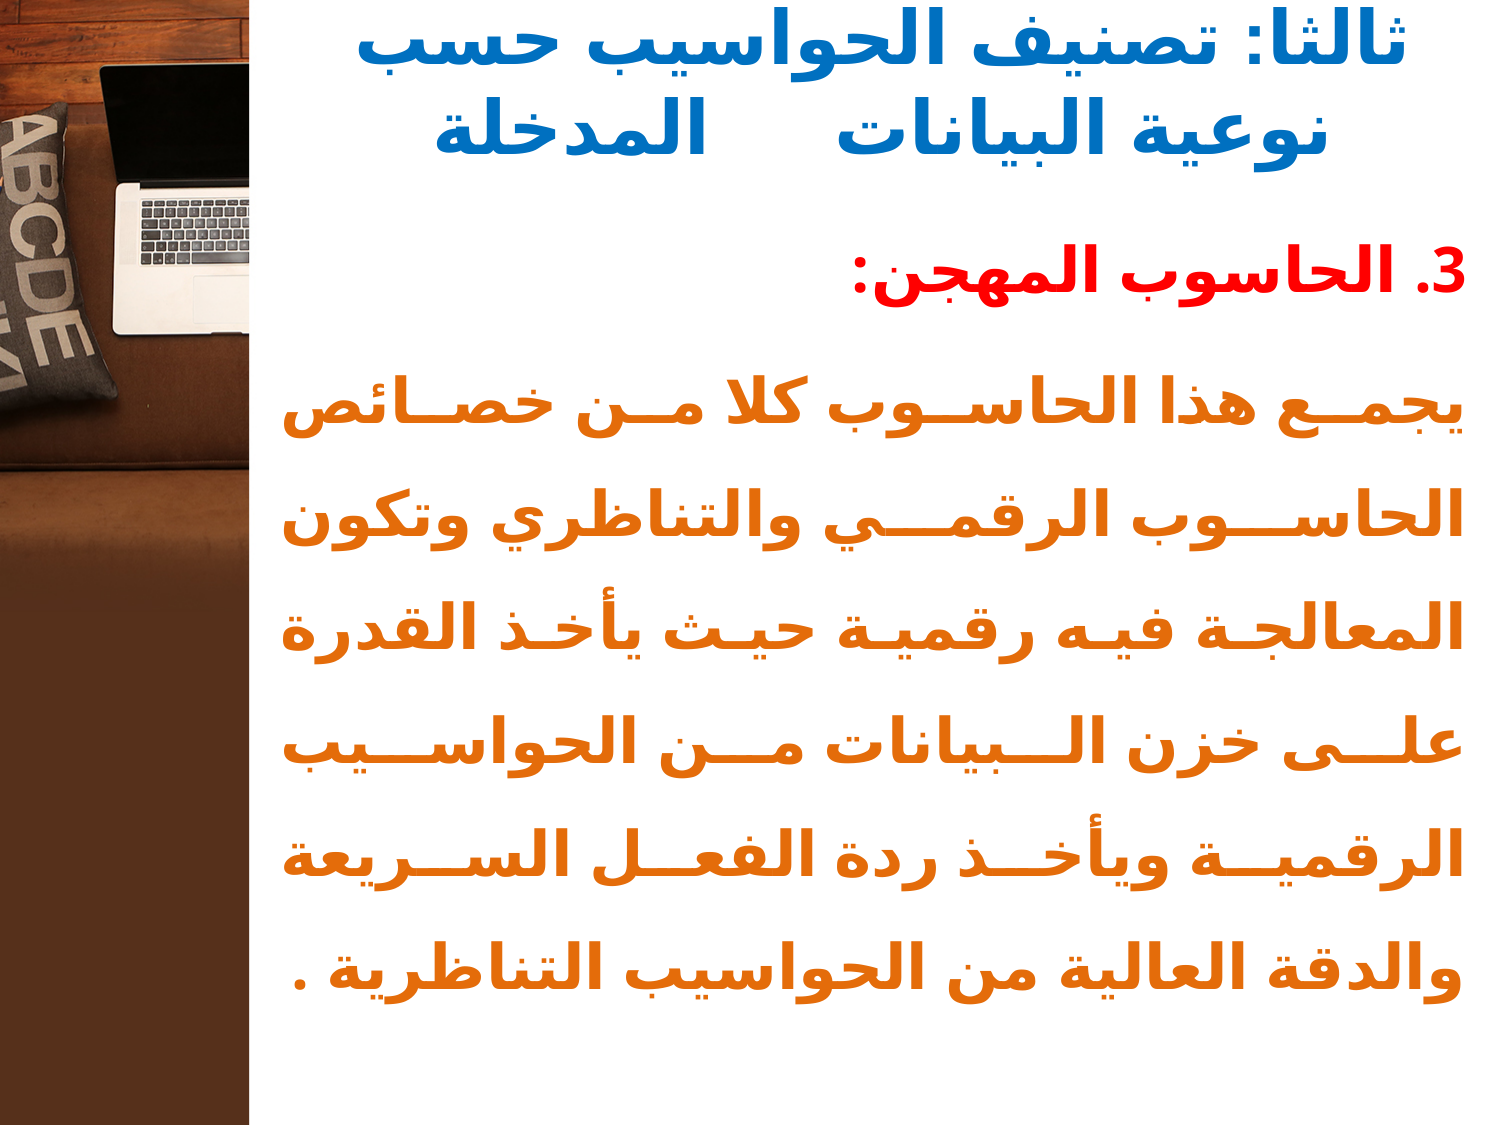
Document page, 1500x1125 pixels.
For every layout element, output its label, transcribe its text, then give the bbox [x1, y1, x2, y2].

list 3. الحاسوب المهجن: يجمع هذا الحاسوب كلا من خصائص الحاسوب الرقمي والتناظري وتكون المعالجة فيه رقمية حيث يأخذ القدرة على خزن البيانات من الحواسيب الرقمية ويأخذ ردة الفعل السريعة والدقة العالية من الحواسيب التناظرية . [265, 184, 1483, 1059]
picture [0, 0, 1500, 1125]
title ثالثا: تصنيف الحواسيب حسب نوعية البيانات المدخلة [265, 0, 1500, 161]
